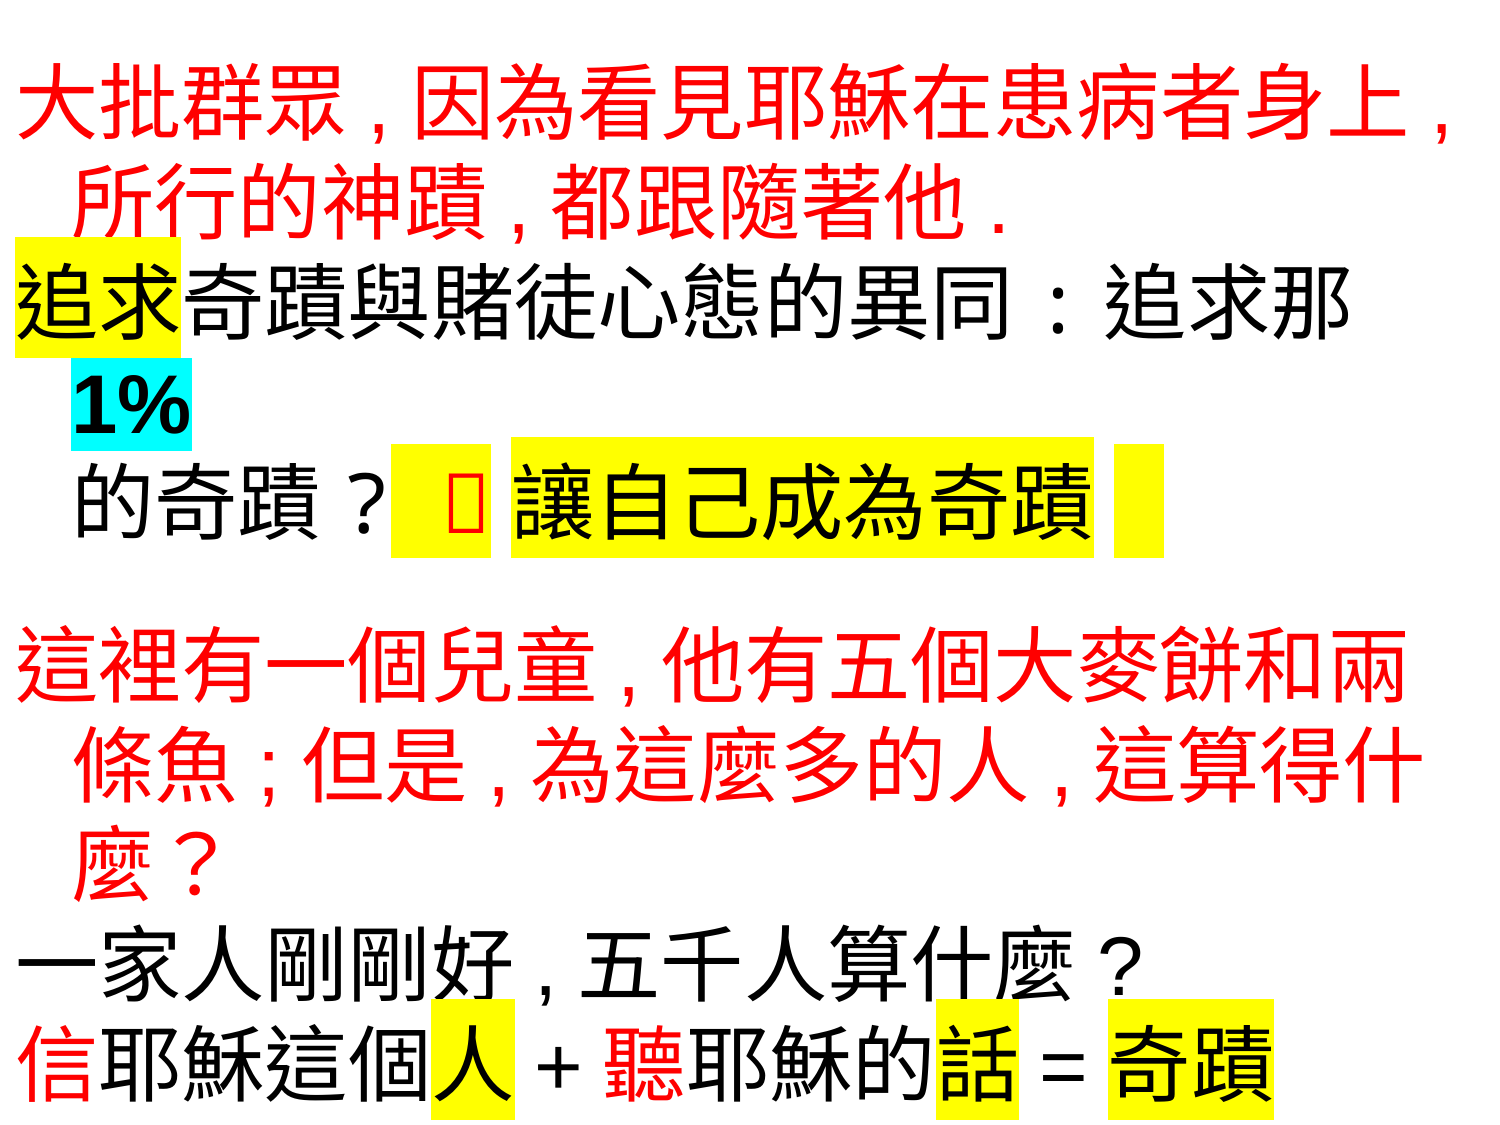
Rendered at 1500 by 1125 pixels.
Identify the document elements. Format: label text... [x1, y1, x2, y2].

list 大批群眾,因為看見耶穌在患病者身上,所行的神蹟,都跟隨著他. 追求奇蹟與賭徒心態的異同:追求那1% 的奇蹟? 讓自己成為奇蹟l 這裡有一個兒童,他有五個大麥餅和兩條魚;但是,為這麼多的人,這算得什麼？ 一家人剛剛好,五千人算什麼? 信耶穌這個人+聽耶穌的話=奇蹟 [0, 42, 1500, 1118]
